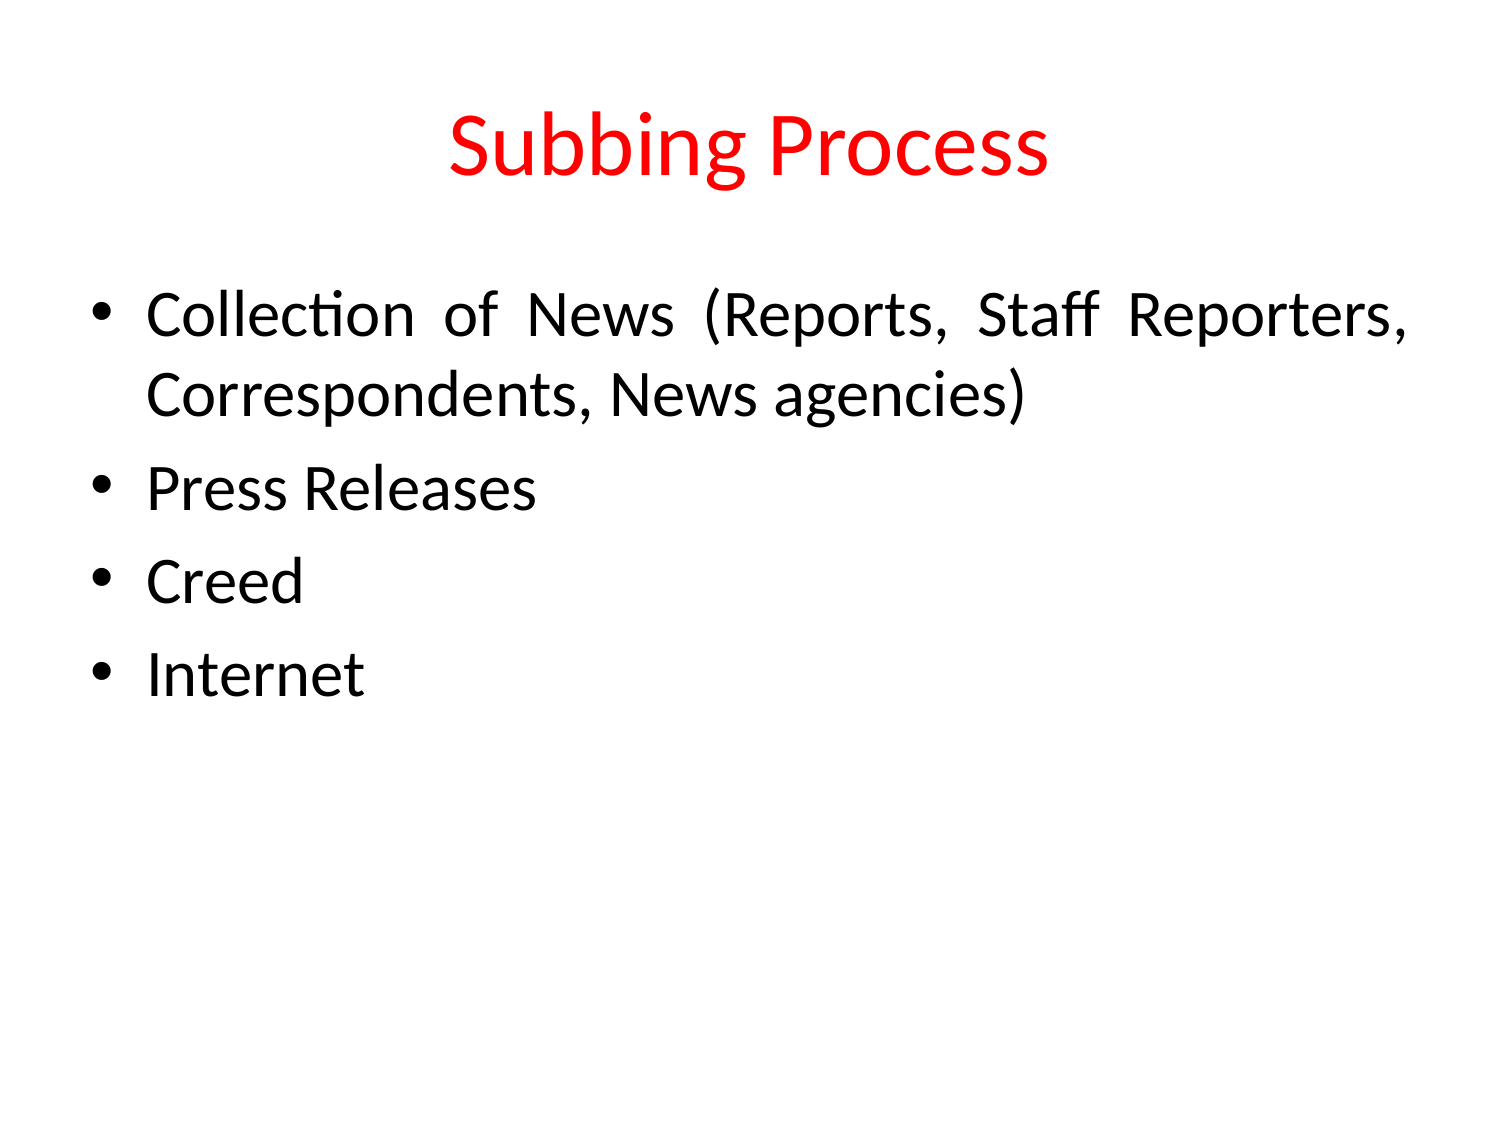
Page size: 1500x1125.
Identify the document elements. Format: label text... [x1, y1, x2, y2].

list Collection of News (Reports, Staff Reporters, Correspondents, News agencies) Press Releases Creed Internet [75, 262, 1425, 775]
title Subbing Process [75, 45, 1425, 233]
